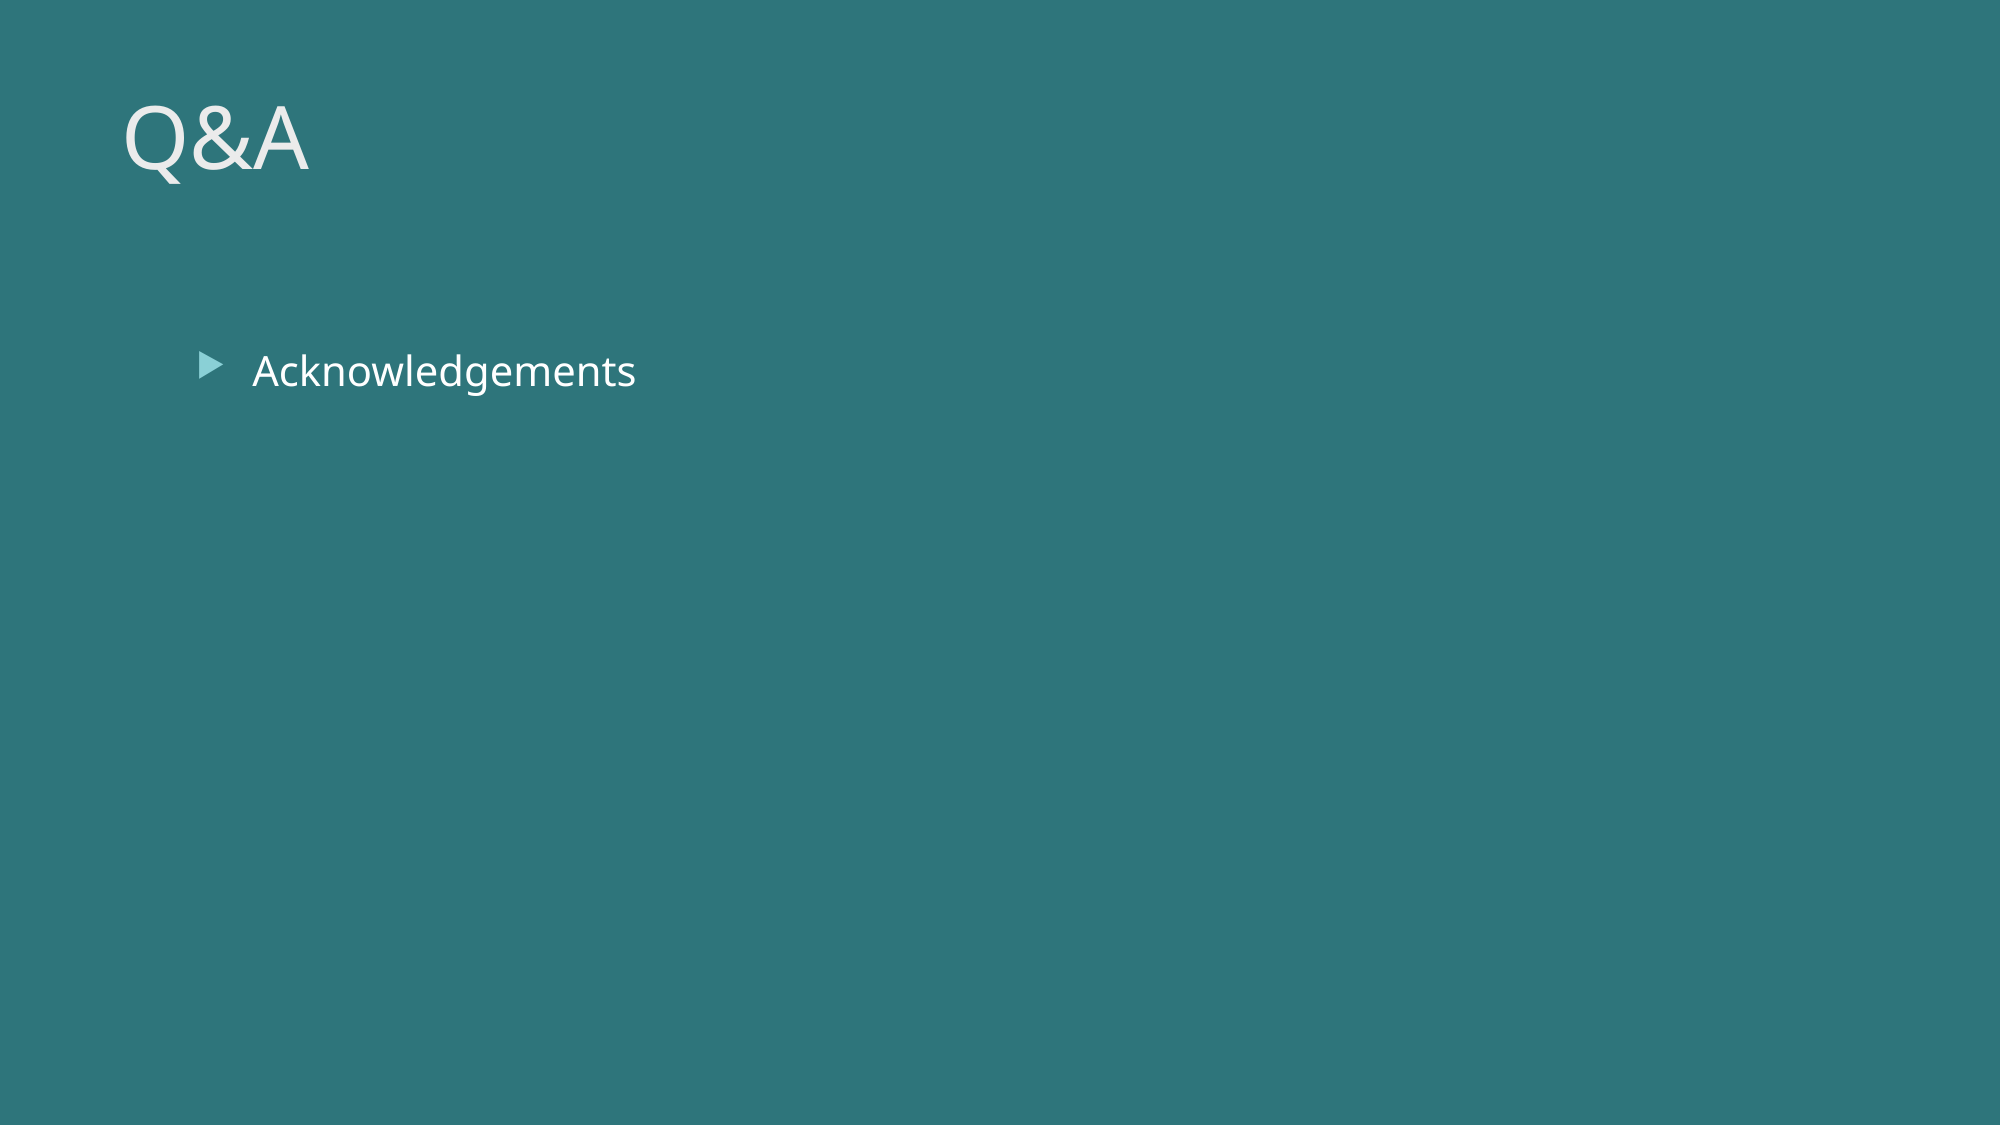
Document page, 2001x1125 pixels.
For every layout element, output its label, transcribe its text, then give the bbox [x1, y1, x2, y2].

list Acknowledgements [181, 336, 1649, 1025]
title Q&A [106, 74, 1649, 304]
